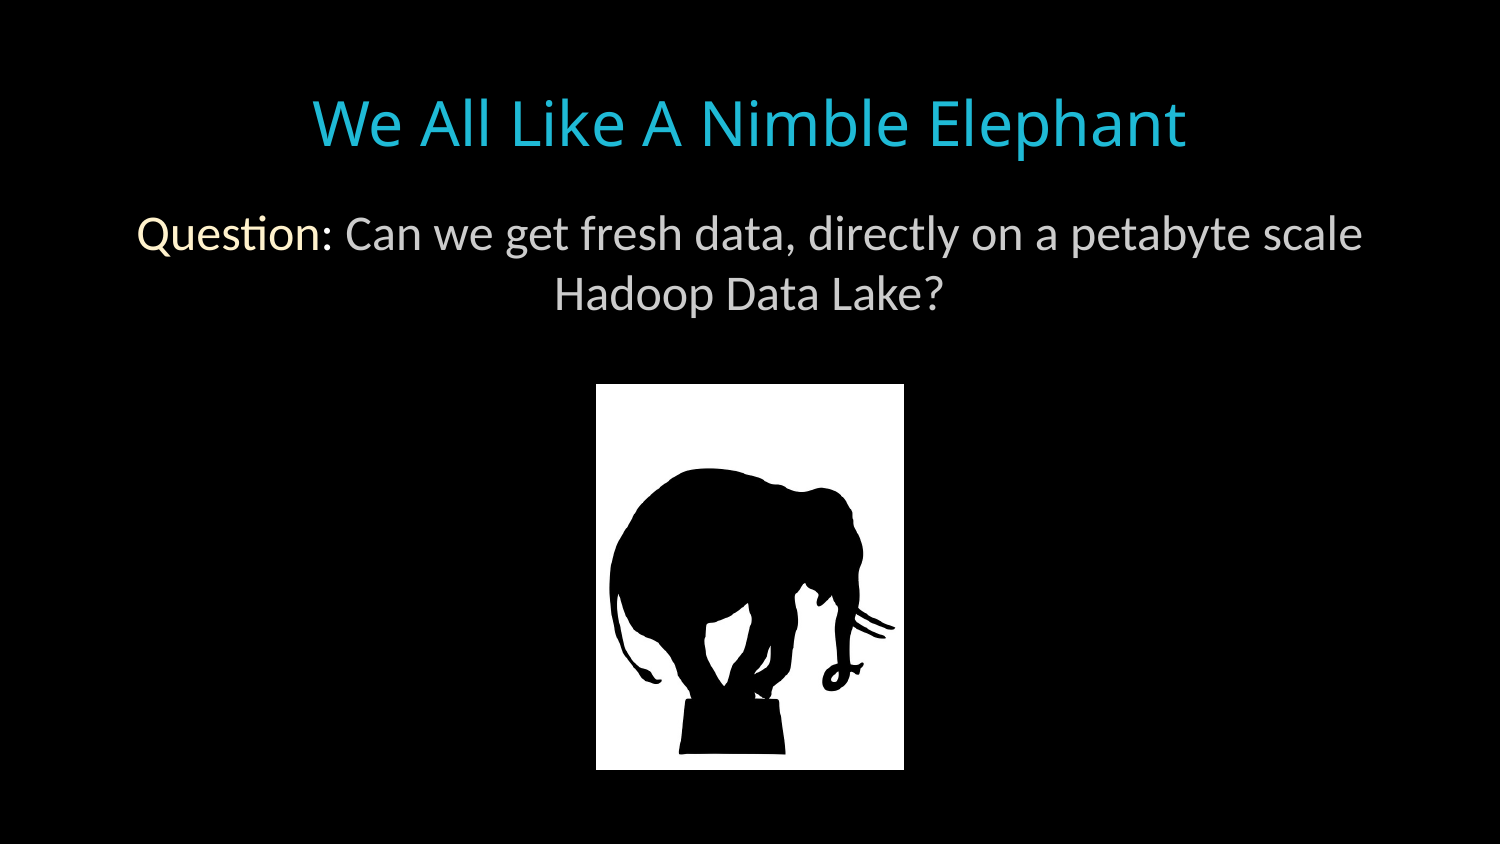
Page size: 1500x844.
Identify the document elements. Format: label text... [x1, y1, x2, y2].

title We All Like A Nimble Elephant [75, 33, 1425, 175]
list Question: Can we get fresh data, directly on a petabyte scale Hadoop Data Lake? [75, 185, 1425, 373]
picture [595, 384, 904, 770]
